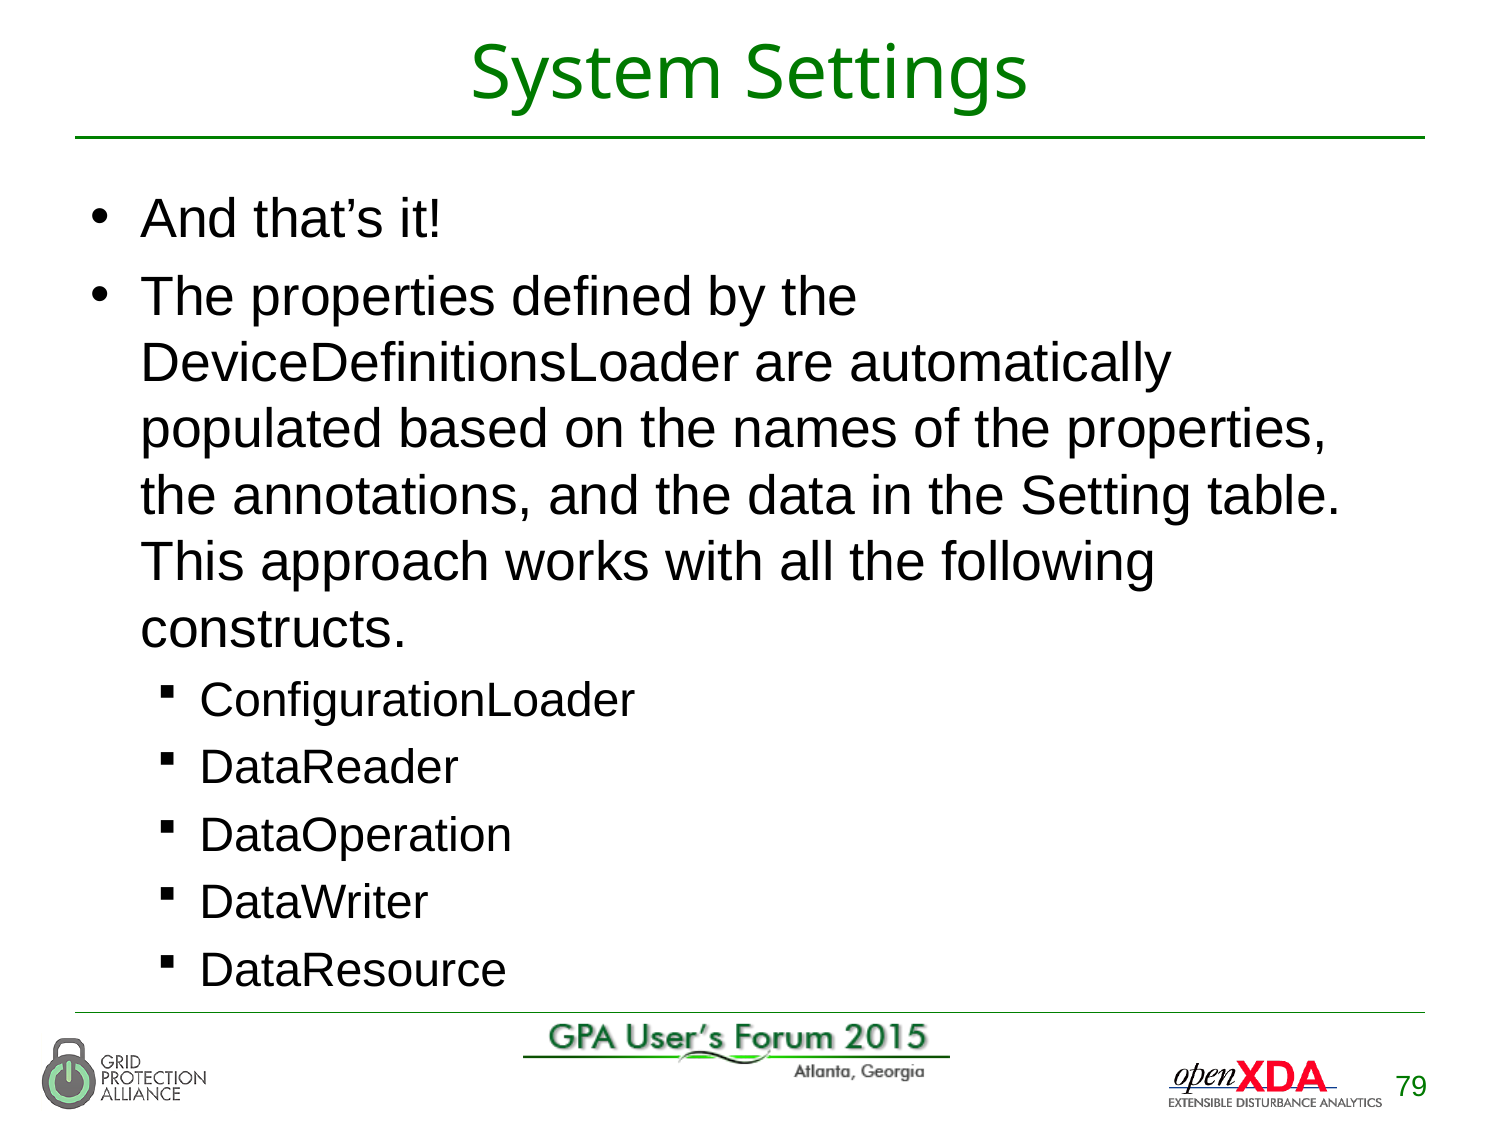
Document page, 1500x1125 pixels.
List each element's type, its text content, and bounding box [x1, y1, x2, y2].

picture [1160, 1052, 1391, 1118]
picture [523, 1013, 950, 1086]
picture [41, 1033, 207, 1111]
title System Settings [75, 0, 1425, 138]
list And that’s it! The properties defined by the DeviceDefinitionsLoader are automatically populated based on the names of the properties, the annotations, and the data in the Setting table. This approach works with all the following constructs. ConfigurationLoader DataReader DataOperation DataWriter DataResource [75, 174, 1425, 1013]
